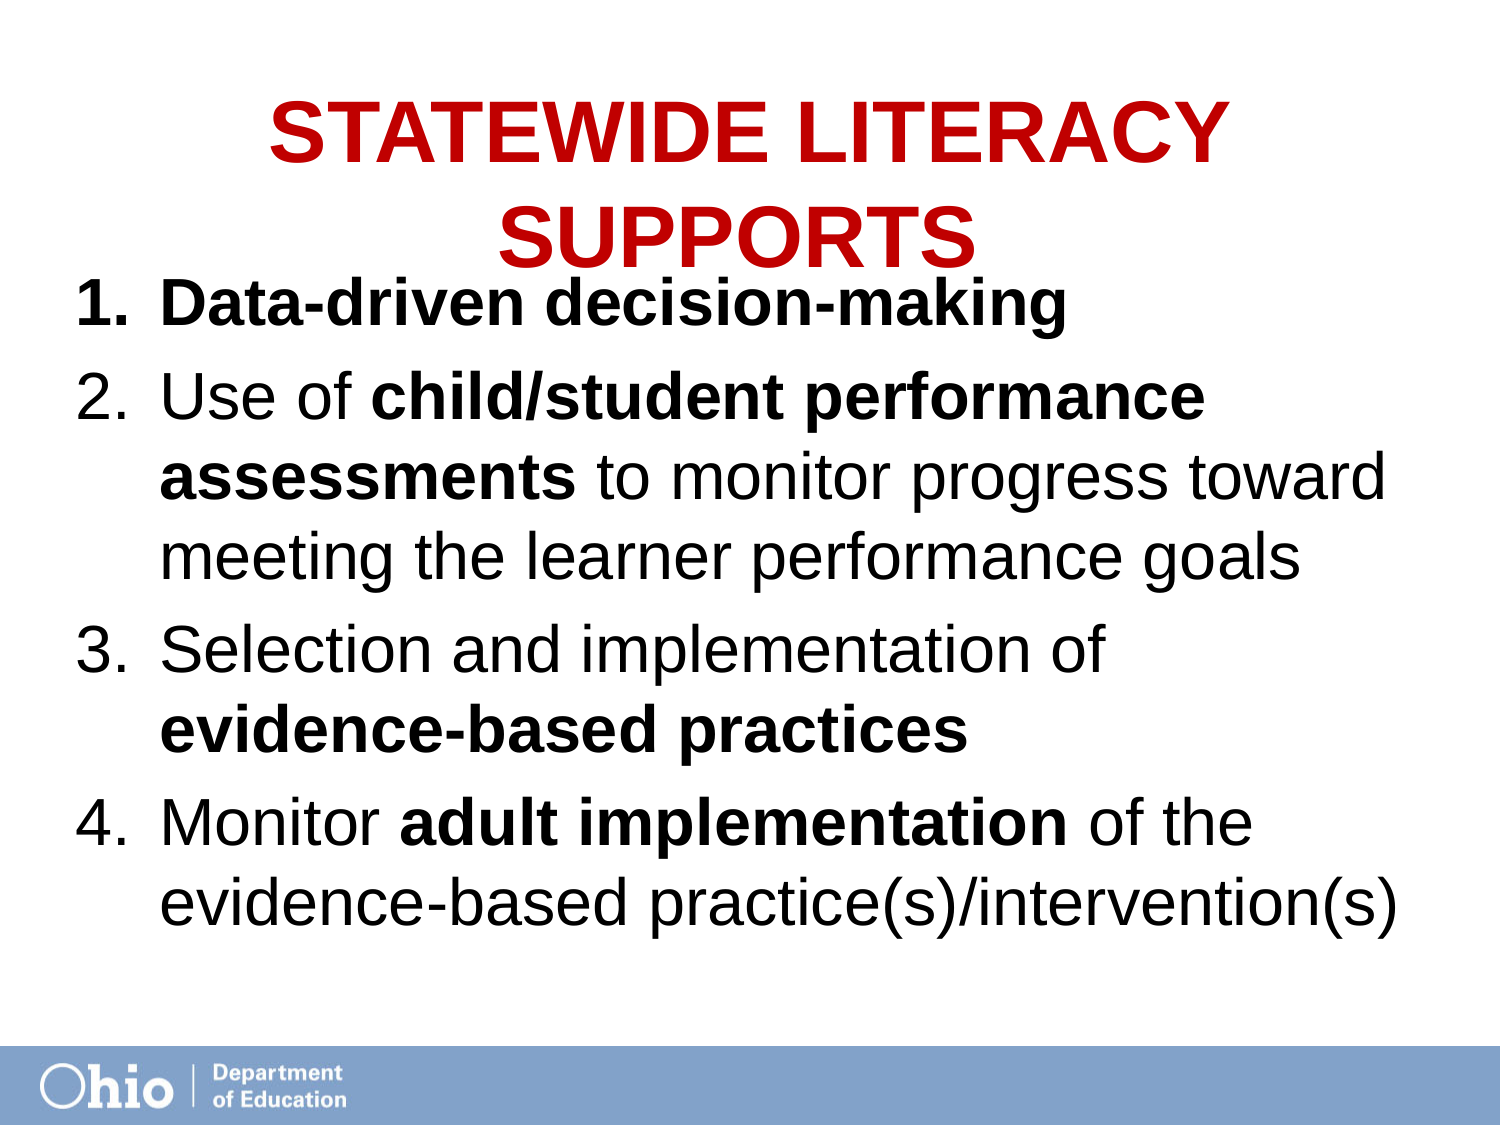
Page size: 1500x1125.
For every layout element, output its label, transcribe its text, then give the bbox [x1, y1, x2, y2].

title Statewide Literacy Supports [75, 75, 1425, 181]
list Data-driven decision-making Use of child/student performance assessments to monitor progress toward meeting the learner performance goals Selection and implementation of evidence-based practices Monitor adult implementation of the evidence-based practice(s)/intervention(s) [75, 259, 1425, 1002]
picture [0, 1046, 1500, 1125]
